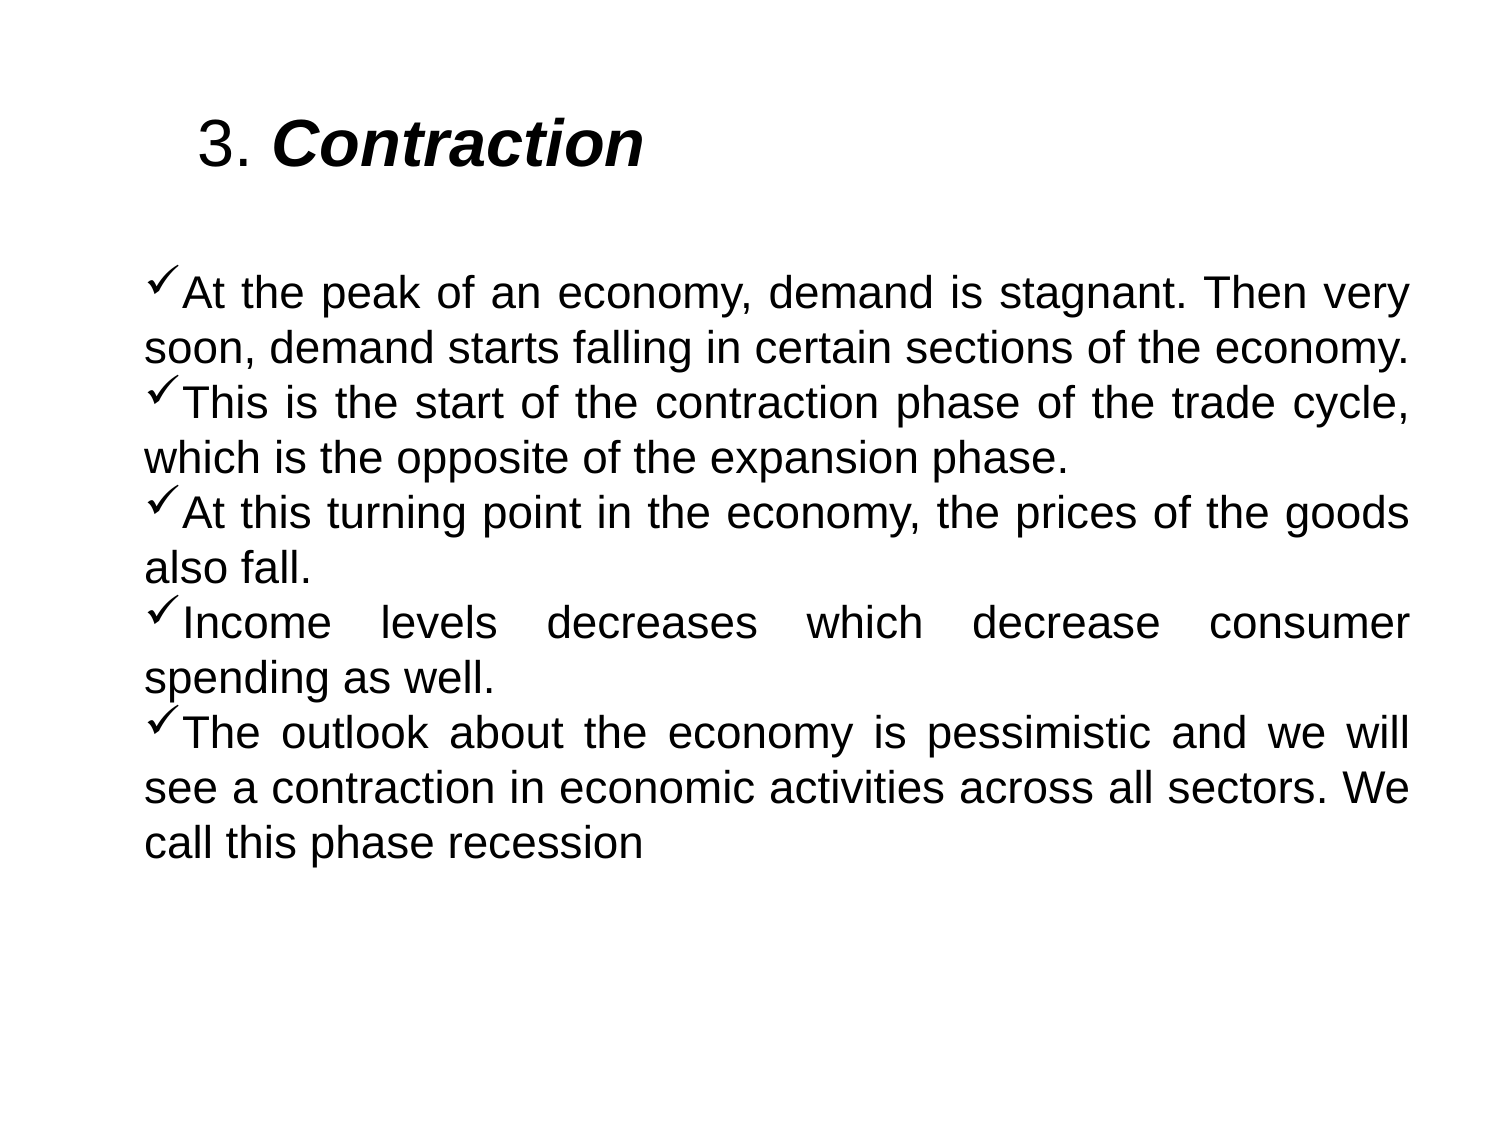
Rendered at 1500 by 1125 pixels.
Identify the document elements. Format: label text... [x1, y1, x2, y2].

list At the peak of an economy, demand is stagnant. Then very soon, demand starts falling in certain sections of the economy. This is the start of the contraction phase of the trade cycle, which is the opposite of the expansion phase. At this turning point in the economy, the prices of the goods also fall. Income levels decreases which decrease consumer spending as well. The outlook about the economy is pessimistic and we will see a contraction in economic activities across all sectors. We call this phase recession [144, 262, 1412, 1040]
title 3. Contraction [197, 99, 1282, 188]
